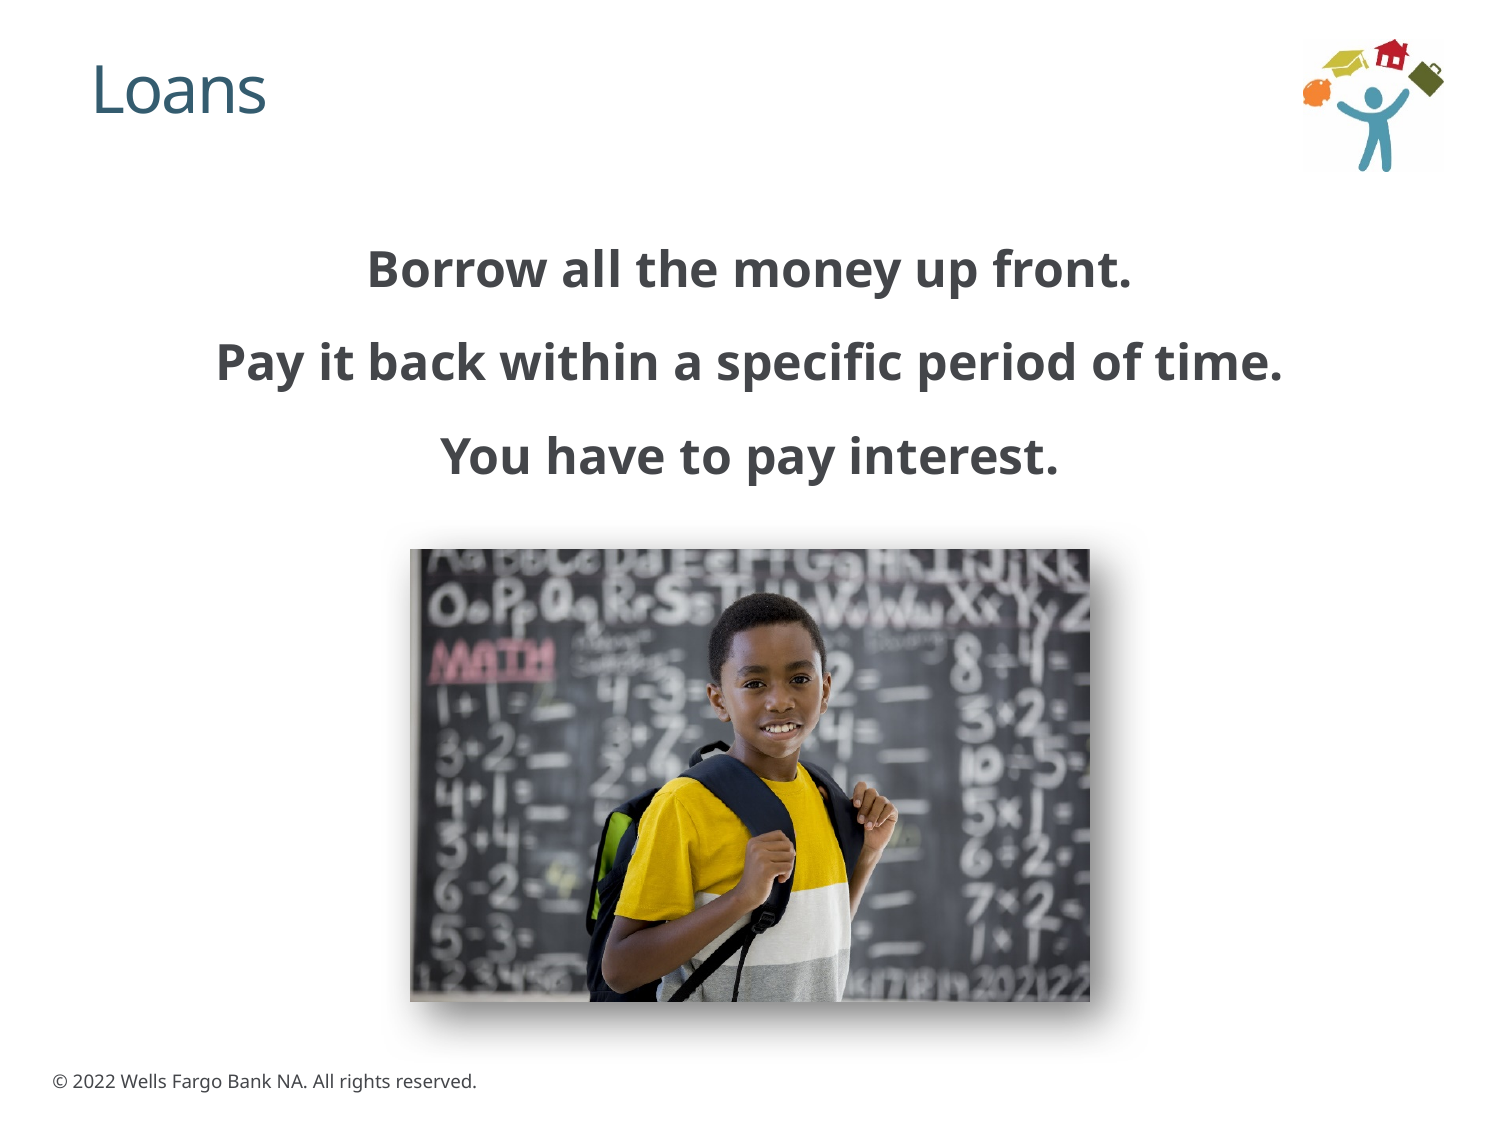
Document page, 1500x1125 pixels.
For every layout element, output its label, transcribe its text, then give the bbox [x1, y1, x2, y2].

title Loans [90, 42, 1411, 209]
picture [410, 549, 1090, 1003]
list Borrow all the money up front. Pay it back within a specific period of time. You have to pay interest. [90, 237, 1411, 488]
picture [1303, 39, 1444, 172]
